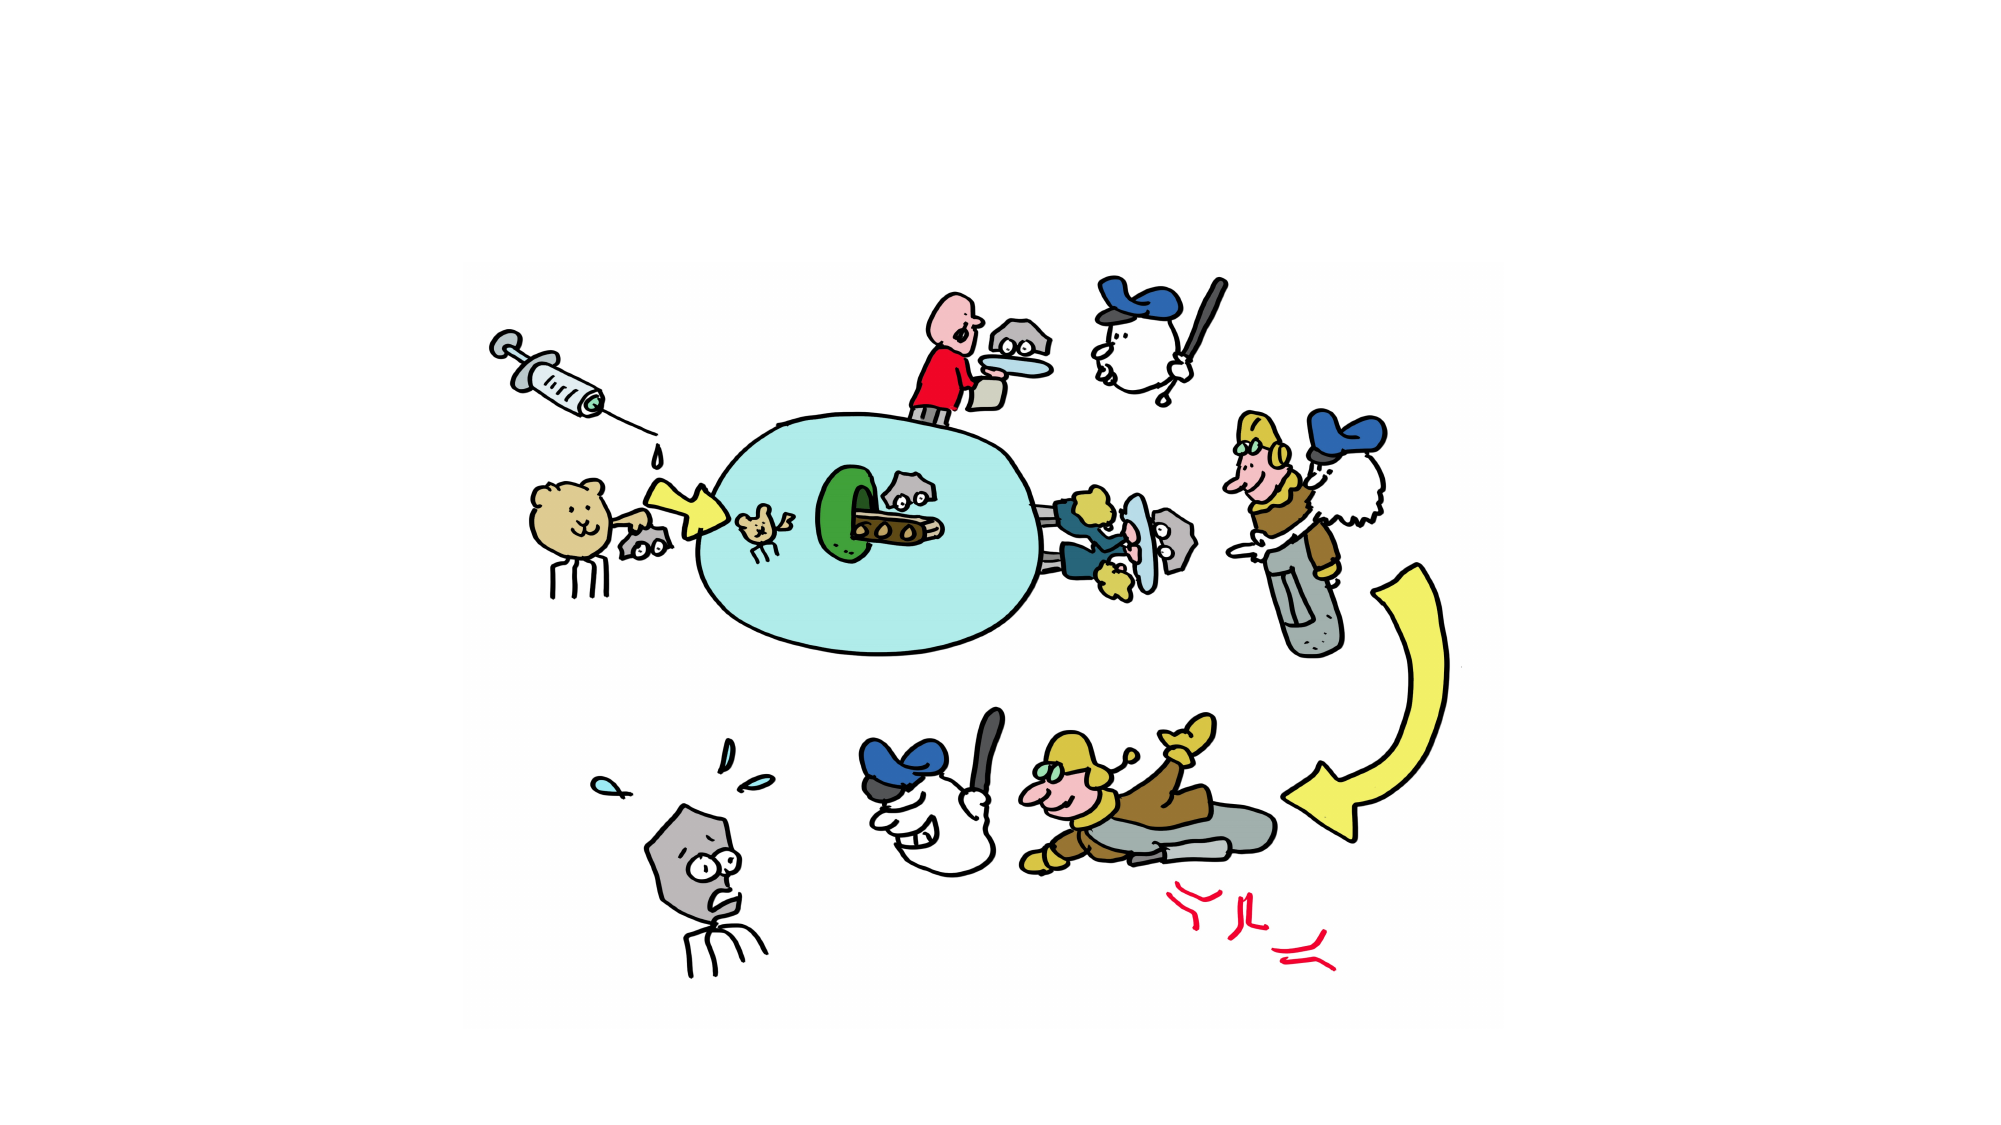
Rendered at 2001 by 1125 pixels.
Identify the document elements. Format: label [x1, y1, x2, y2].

list [463, 262, 1504, 1029]
